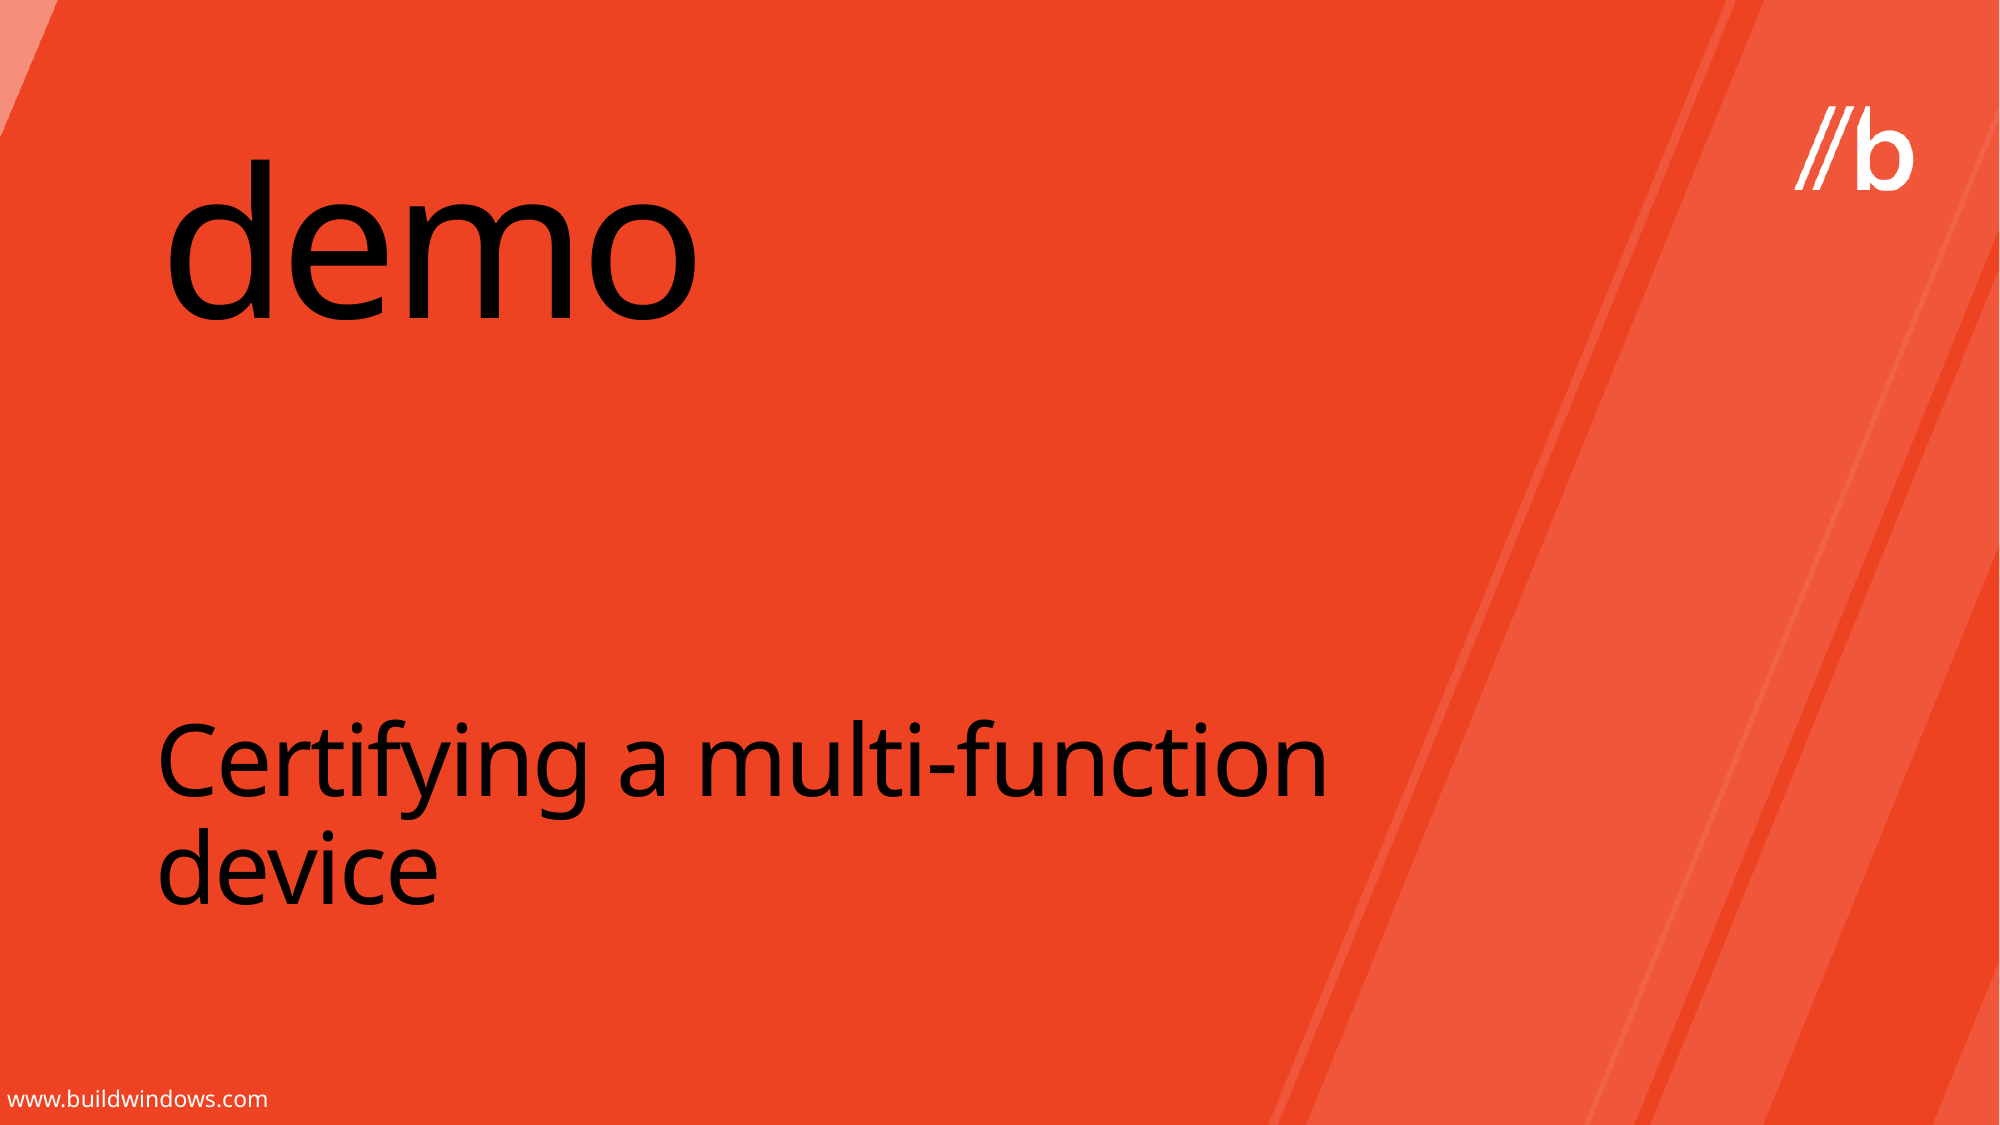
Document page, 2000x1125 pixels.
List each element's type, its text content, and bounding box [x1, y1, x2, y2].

title Certifying a multi-function device [155, 693, 1435, 944]
list demo [159, 138, 1571, 365]
picture [0, 0, 2000, 1125]
